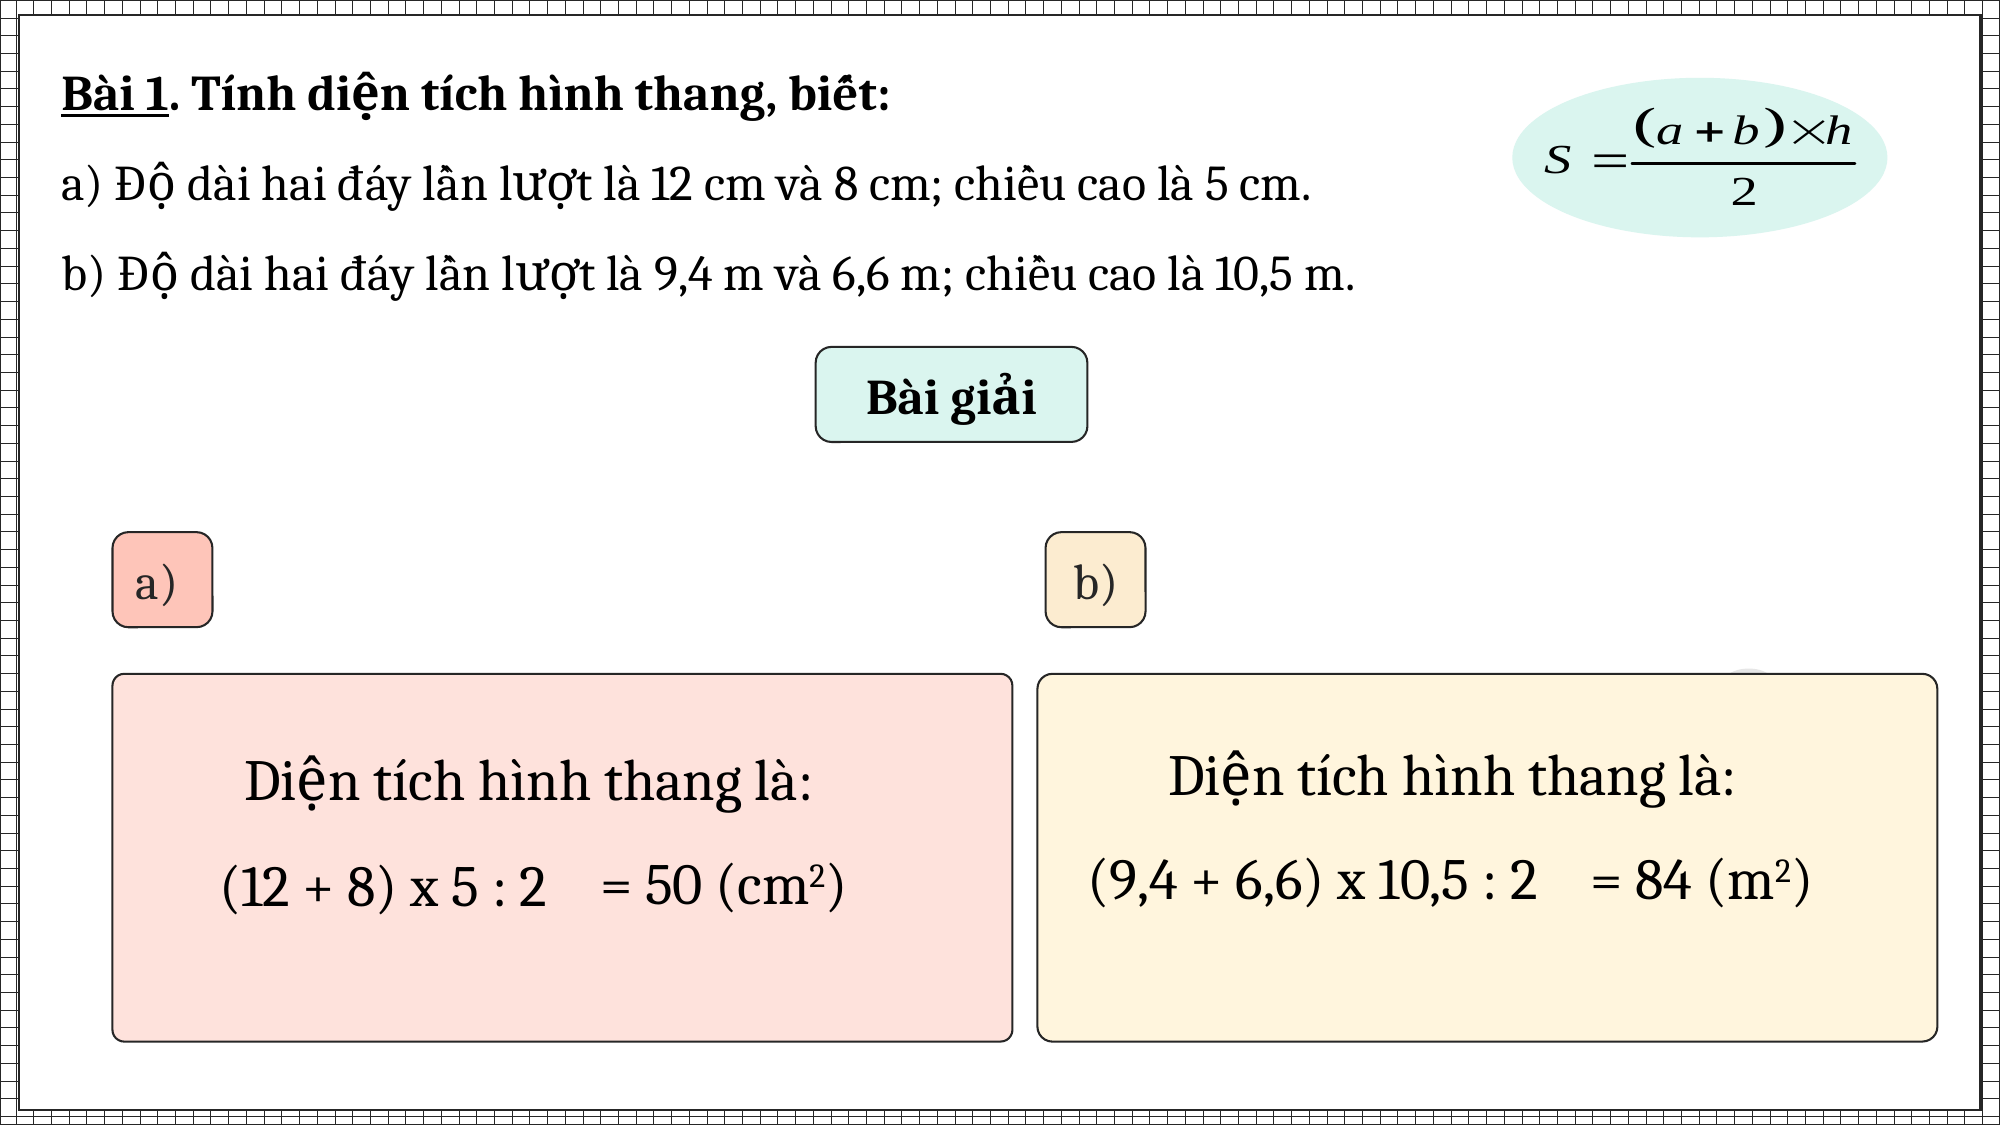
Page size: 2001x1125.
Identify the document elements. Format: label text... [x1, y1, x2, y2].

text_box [1512, 77, 1888, 238]
text_box Bài giải [814, 345, 1089, 444]
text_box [112, 673, 1938, 1042]
text_box [1732, 668, 1766, 672]
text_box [112, 532, 1146, 628]
text_box [0, 0, 2000, 1125]
text_box Bài 1. Tính diện tích hình thang, biết: a) Độ dài hai đáy lần lượt là 12 cm và 8 cm; chiều cao là 5 cm. b) Độ dài hai đáy lần lượt là 9,4 m và 6,6 m; chiều cao là 10,5 m. [61, 30, 1413, 301]
